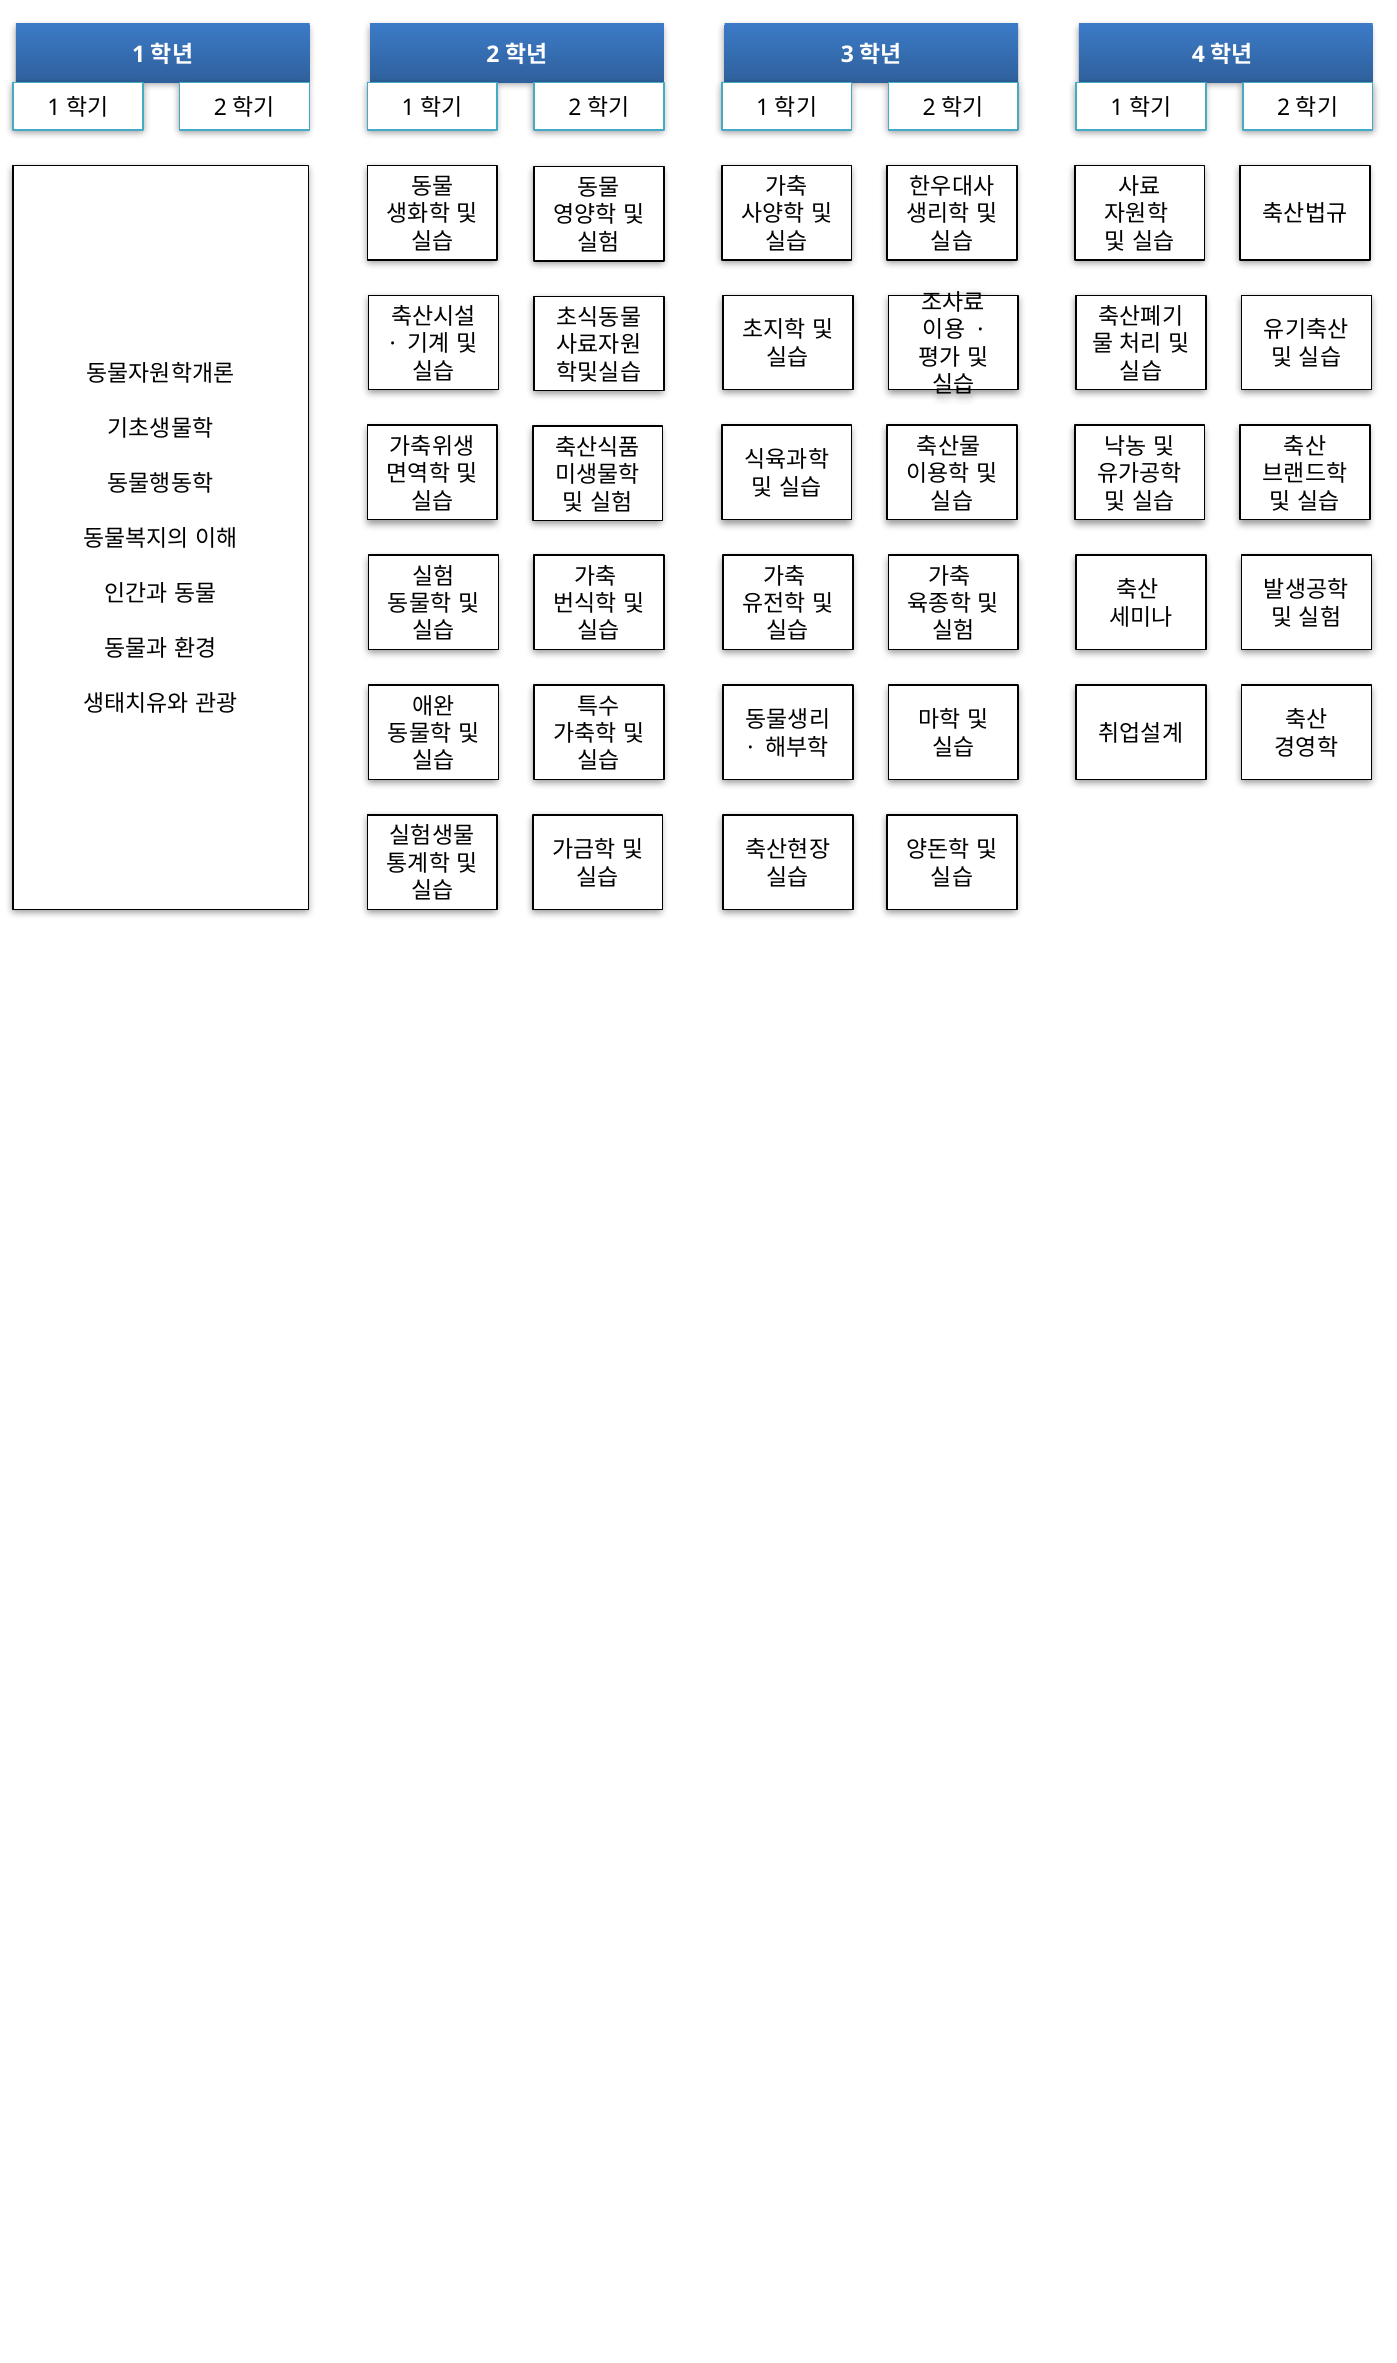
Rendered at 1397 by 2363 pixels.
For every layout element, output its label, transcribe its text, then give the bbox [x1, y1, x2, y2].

text_box 한우대사생리학 및 실습 [886, 165, 1018, 261]
text_box 마학 및 실습 [888, 684, 1019, 780]
text_box 가축위생면역학 및 실습 [367, 424, 498, 520]
text_box 동물 생화학 및 실습 [367, 165, 498, 261]
text_box 1학기 [721, 82, 852, 131]
text_box 양돈학 및 실습 [886, 814, 1018, 910]
text_box 축산 세미나 [1075, 554, 1207, 650]
text_box 축산법규 [1239, 165, 1371, 261]
text_box 축산현장실습 [722, 814, 854, 910]
text_box 가금학 및 실습 [532, 814, 663, 910]
text_box 애완 동물학 및 실습 [368, 684, 499, 780]
text_box 2학기 [179, 82, 310, 131]
text_box 동물 영양학 및 실험 [533, 166, 665, 262]
text_box 축산 브랜드학 및 실습 [1239, 424, 1371, 520]
text_box 3학년 [724, 23, 1019, 83]
text_box 가축 번식학 및 실습 [533, 554, 665, 650]
text_box 4학년 [1078, 23, 1373, 83]
text_box 축산물 이용학 및 실습 [886, 424, 1018, 520]
text_box 1학기 [1075, 82, 1207, 131]
text_box 사료 자원학 및 실습 [1074, 165, 1205, 261]
text_box 실험생물 통계학 및 실습 [367, 814, 498, 910]
text_box 발생공학 및 실험 [1241, 554, 1372, 650]
text_box 가축 사양학 및 실습 [721, 165, 852, 261]
text_box 2학년 [370, 23, 664, 83]
text_box 축산시설 · 기계 및 실습 [368, 295, 499, 390]
text_box 1학기 [367, 82, 498, 131]
text_box 낙농 및 유가공학 및 실습 [1074, 424, 1205, 520]
text_box 2학기 [1242, 82, 1373, 131]
text_box 축산폐기물 처리 및 실습 [1075, 295, 1207, 390]
text_box 동물생리 · 해부학 [722, 684, 854, 780]
text_box 취업설계 [1075, 684, 1207, 780]
text_box 식육과학 및 실습 [721, 424, 852, 520]
text_box 가축 유전학 및 실습 [722, 554, 854, 650]
text_box 축산식품미생물학 및 실험 [532, 425, 663, 521]
text_box 가축 육종학 및 실험 [888, 554, 1019, 650]
text_box 초지학 및 실습 [722, 295, 854, 390]
text_box 실험 동물학 및 실습 [368, 554, 499, 650]
text_box 특수 가축학 및 실습 [533, 684, 665, 780]
text_box 1학년 [15, 23, 310, 83]
text_box 축산 경영학 [1241, 684, 1372, 780]
text_box 2학기 [888, 82, 1019, 131]
text_box 초식동물 사료자원학및실습 [533, 296, 665, 391]
text_box 동물자원학개론 기초생물학 동물행동학 동물복지의 이해 인간과 동물 동물과 환경 생태치유와 관광 [12, 165, 309, 910]
text_box 유기축산 및 실습 [1241, 295, 1372, 390]
text_box 1학기 [12, 82, 144, 131]
text_box 2학기 [533, 82, 665, 131]
text_box 조사료 이용 · 평가 및 실습 [888, 295, 1019, 390]
